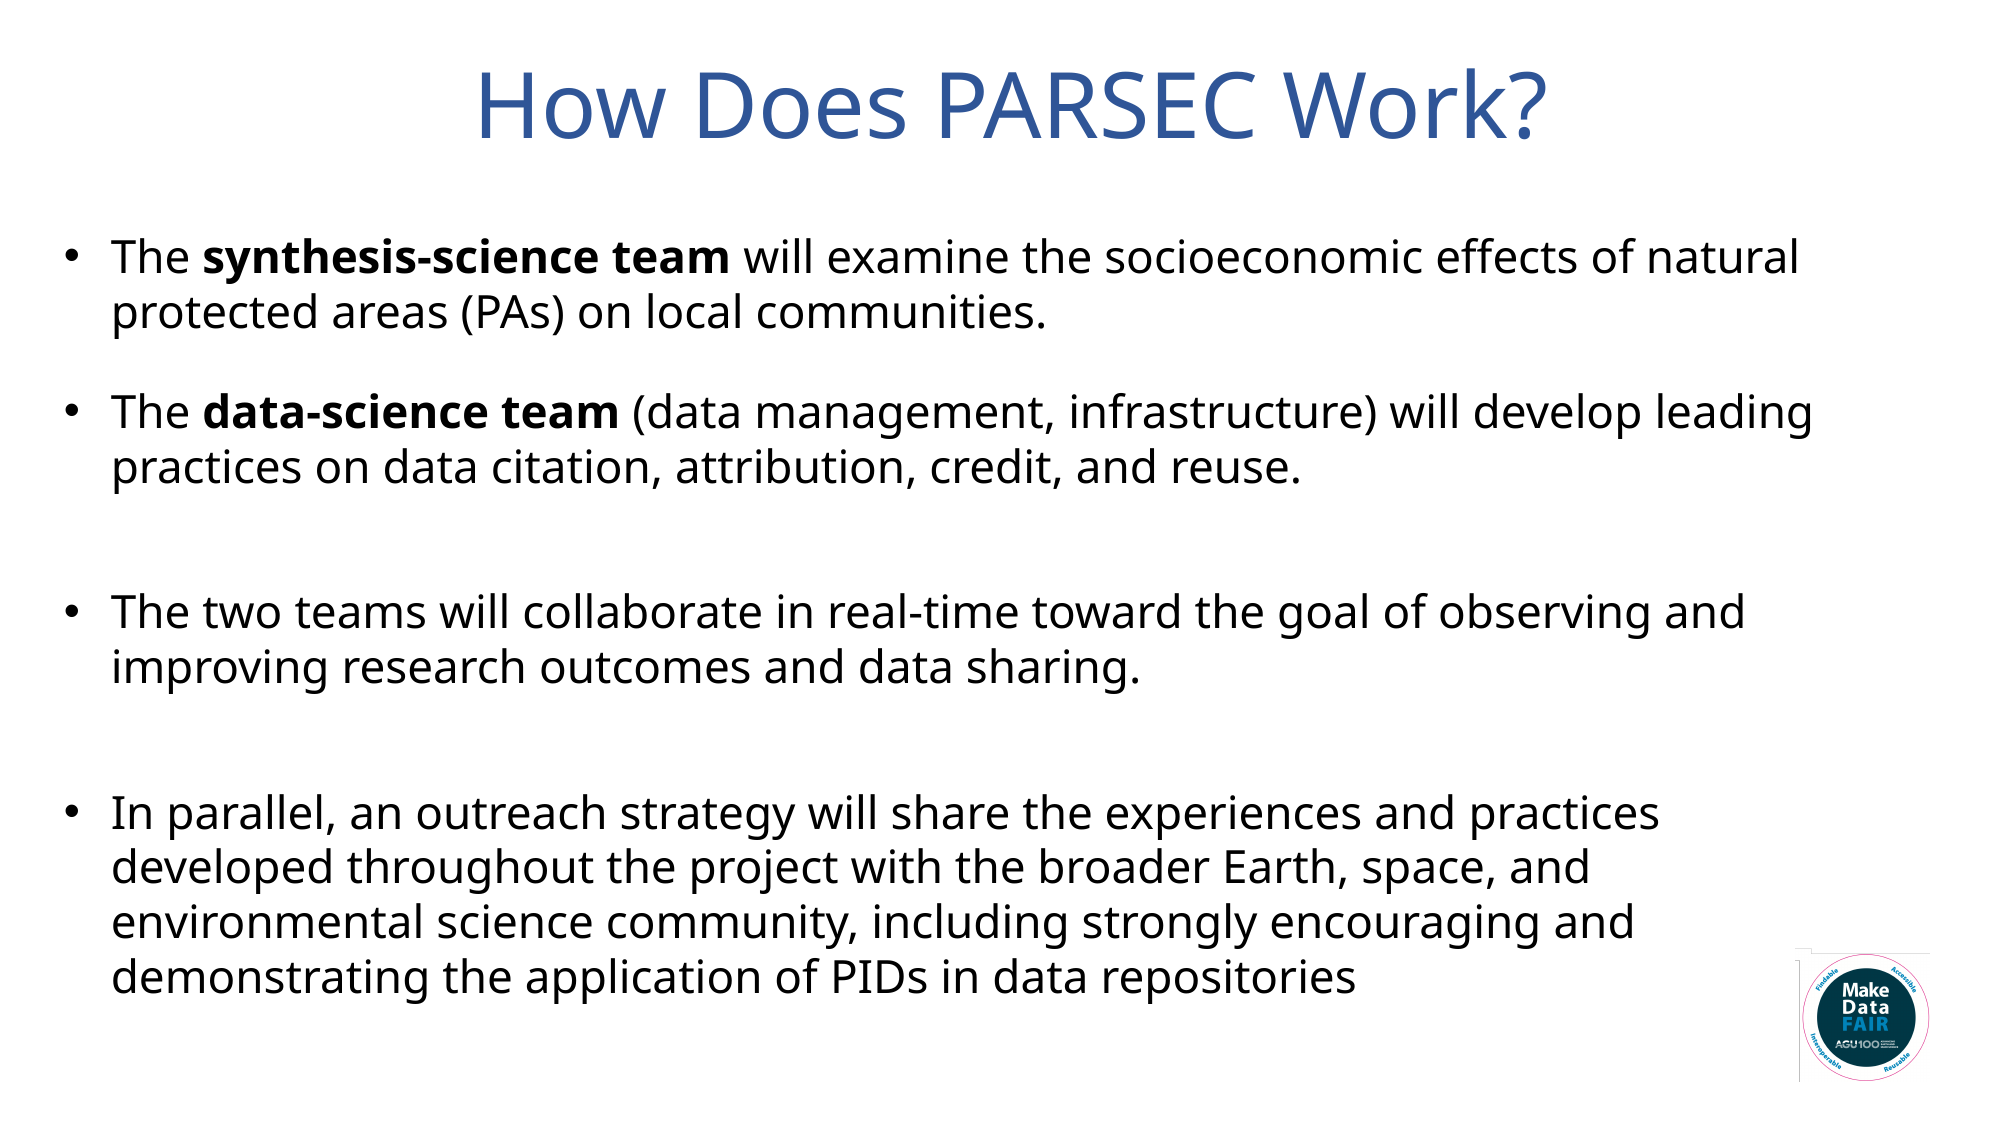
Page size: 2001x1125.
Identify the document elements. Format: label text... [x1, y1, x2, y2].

text_box In parallel, an outreach strategy will share the experiences and practices developed throughout the project with the broader Earth, space, and environmental science community, including strongly encouraging and demonstrating the application of PIDs in data repositories [49, 775, 1863, 1011]
picture [1795, 948, 1930, 1082]
text_box The data-science team (data management, infrastructure) will develop leading practices on data citation, attribution, credit, and reuse. [49, 375, 1863, 555]
text_box The synthesis-science team will examine the socioeconomic effects of natural protected areas (PAs) on local communities. [49, 219, 1863, 345]
title How Does PARSEC Work? [458, 0, 1585, 218]
text_box The two teams will collaborate in real-time toward the goal of observing and improving research outcomes and data sharing. [49, 575, 1863, 756]
